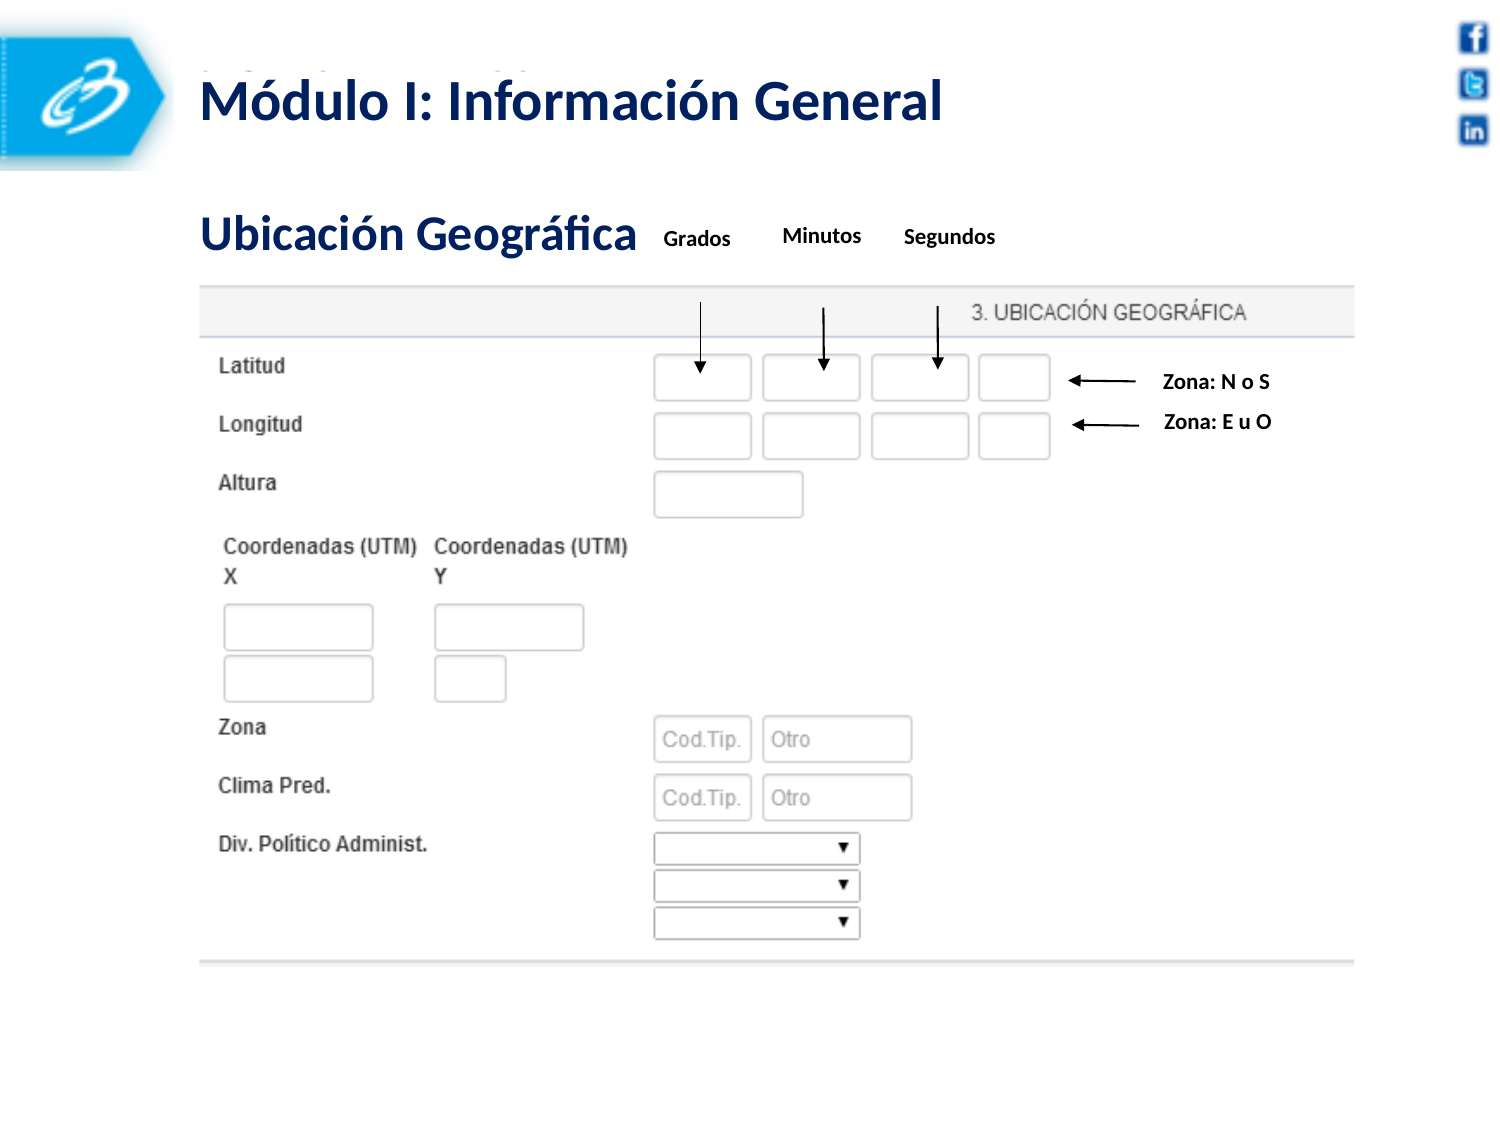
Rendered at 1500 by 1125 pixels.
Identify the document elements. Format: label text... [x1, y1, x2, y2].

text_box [648, 212, 1299, 427]
picture [0, 171, 1500, 1125]
text_box Ubicación Geográfica [186, 192, 1076, 268]
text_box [0, 0, 1500, 171]
